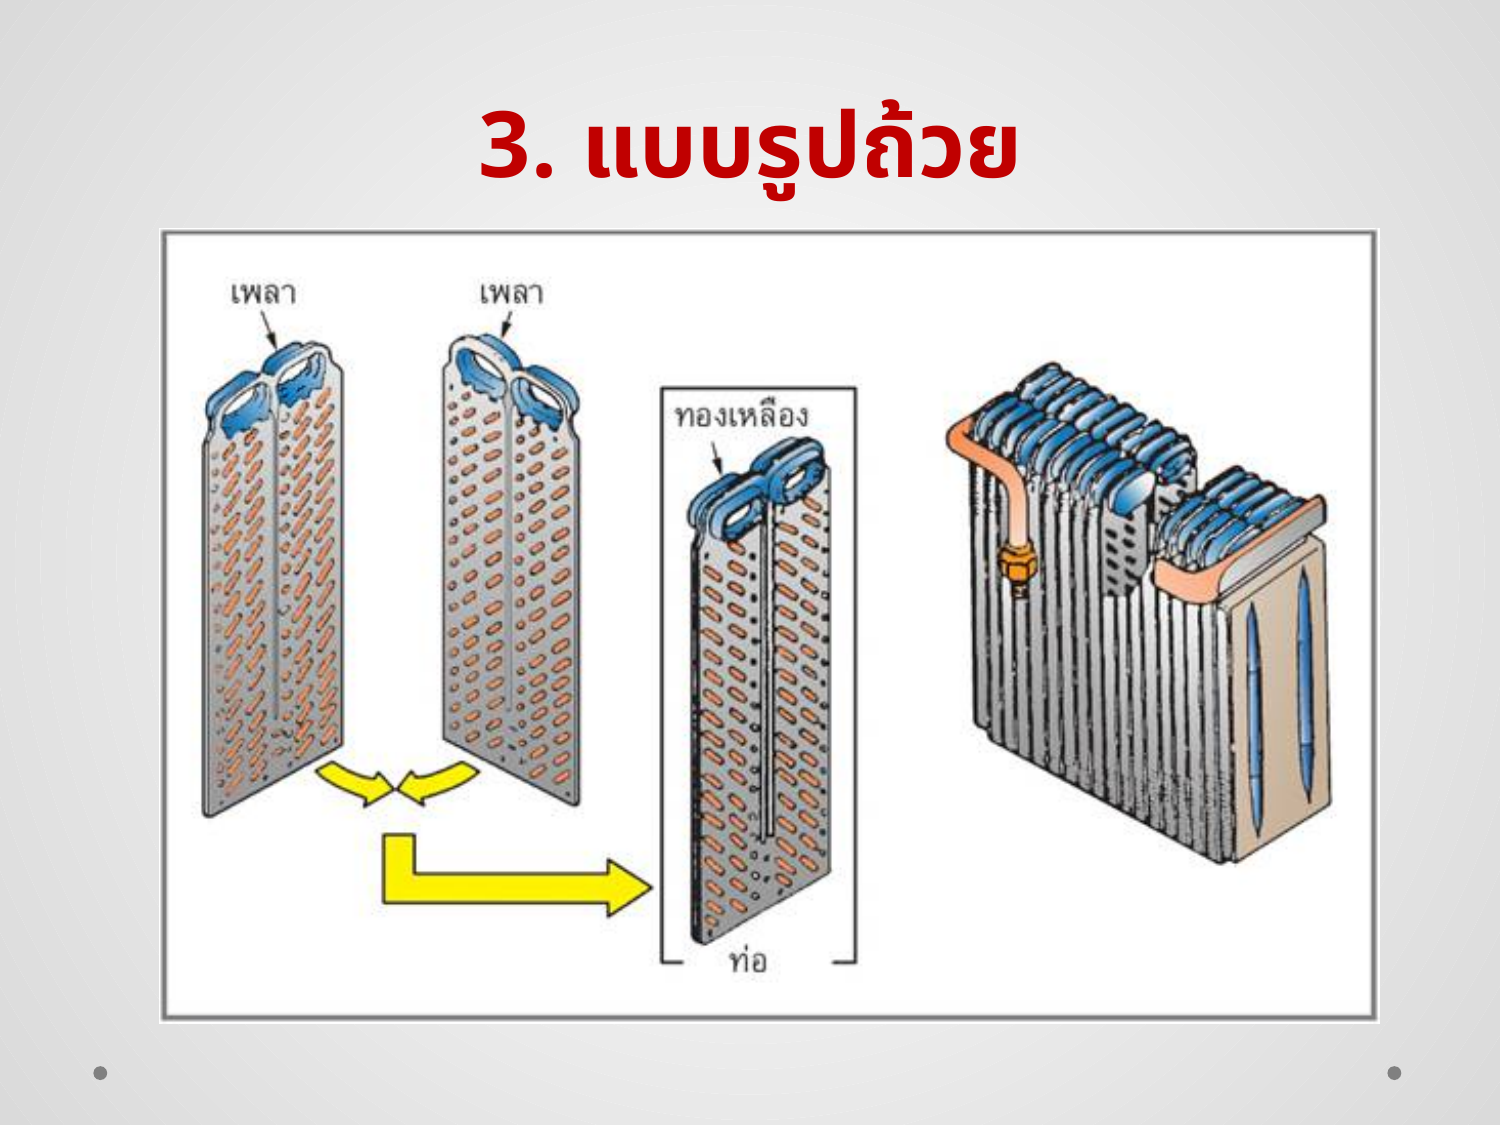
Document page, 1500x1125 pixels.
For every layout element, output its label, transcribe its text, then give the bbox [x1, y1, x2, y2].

text_box 3. แบบรูปถ้วย [463, 78, 1038, 203]
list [159, 228, 1380, 1024]
